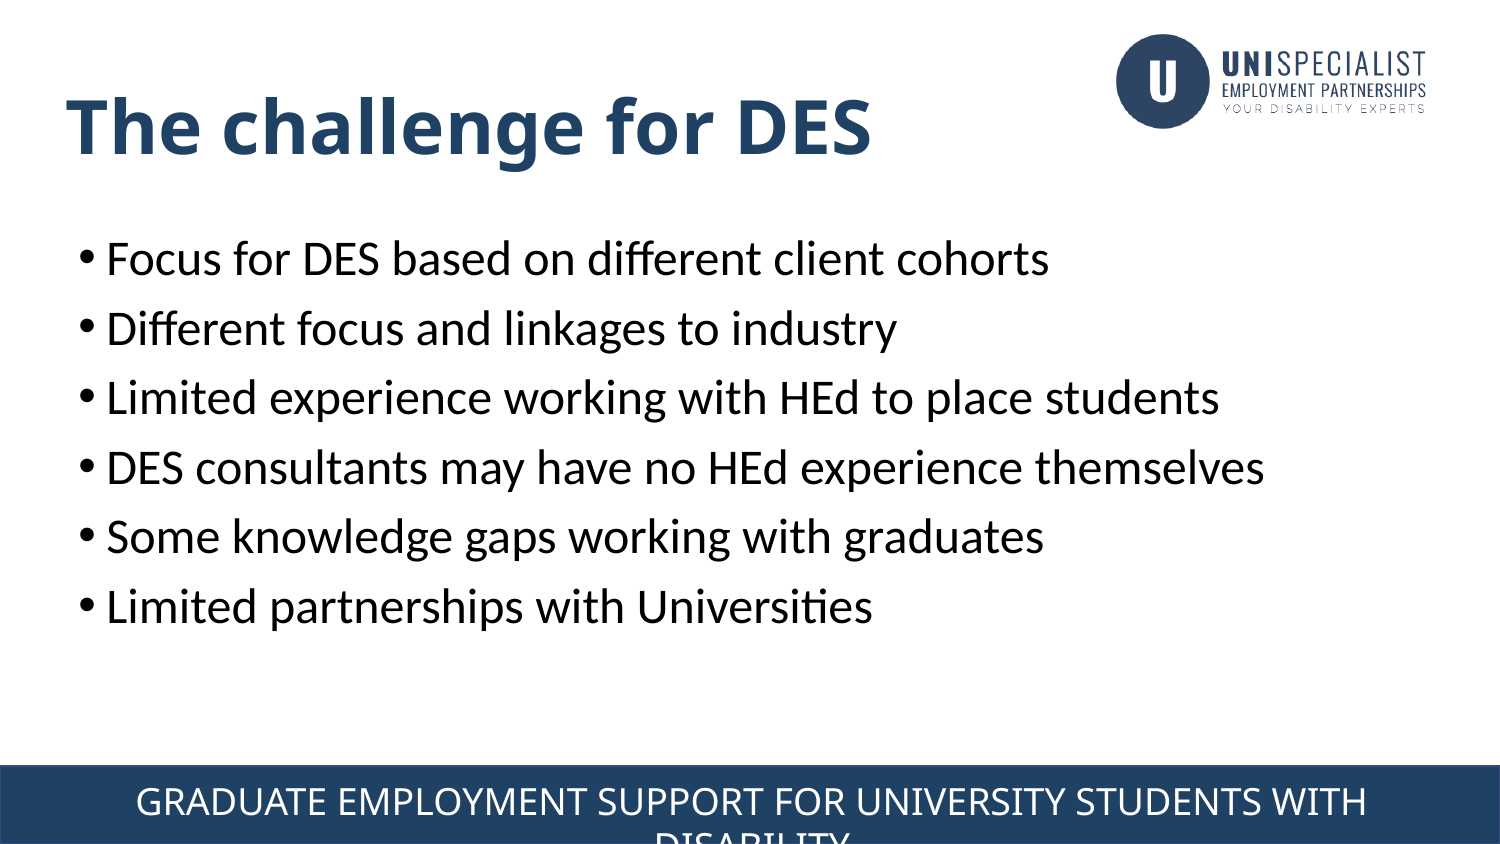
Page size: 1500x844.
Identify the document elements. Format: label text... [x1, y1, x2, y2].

list Focus for DES based on different client cohorts Different focus and linkages to industry Limited experience working with HEd to place students DES consultants may have no HEd experience themselves Some knowledge gaps working with graduates Limited partnerships with Universities [63, 224, 1445, 769]
title The challenge for DES [50, 76, 1411, 184]
picture [1058, 0, 1486, 162]
